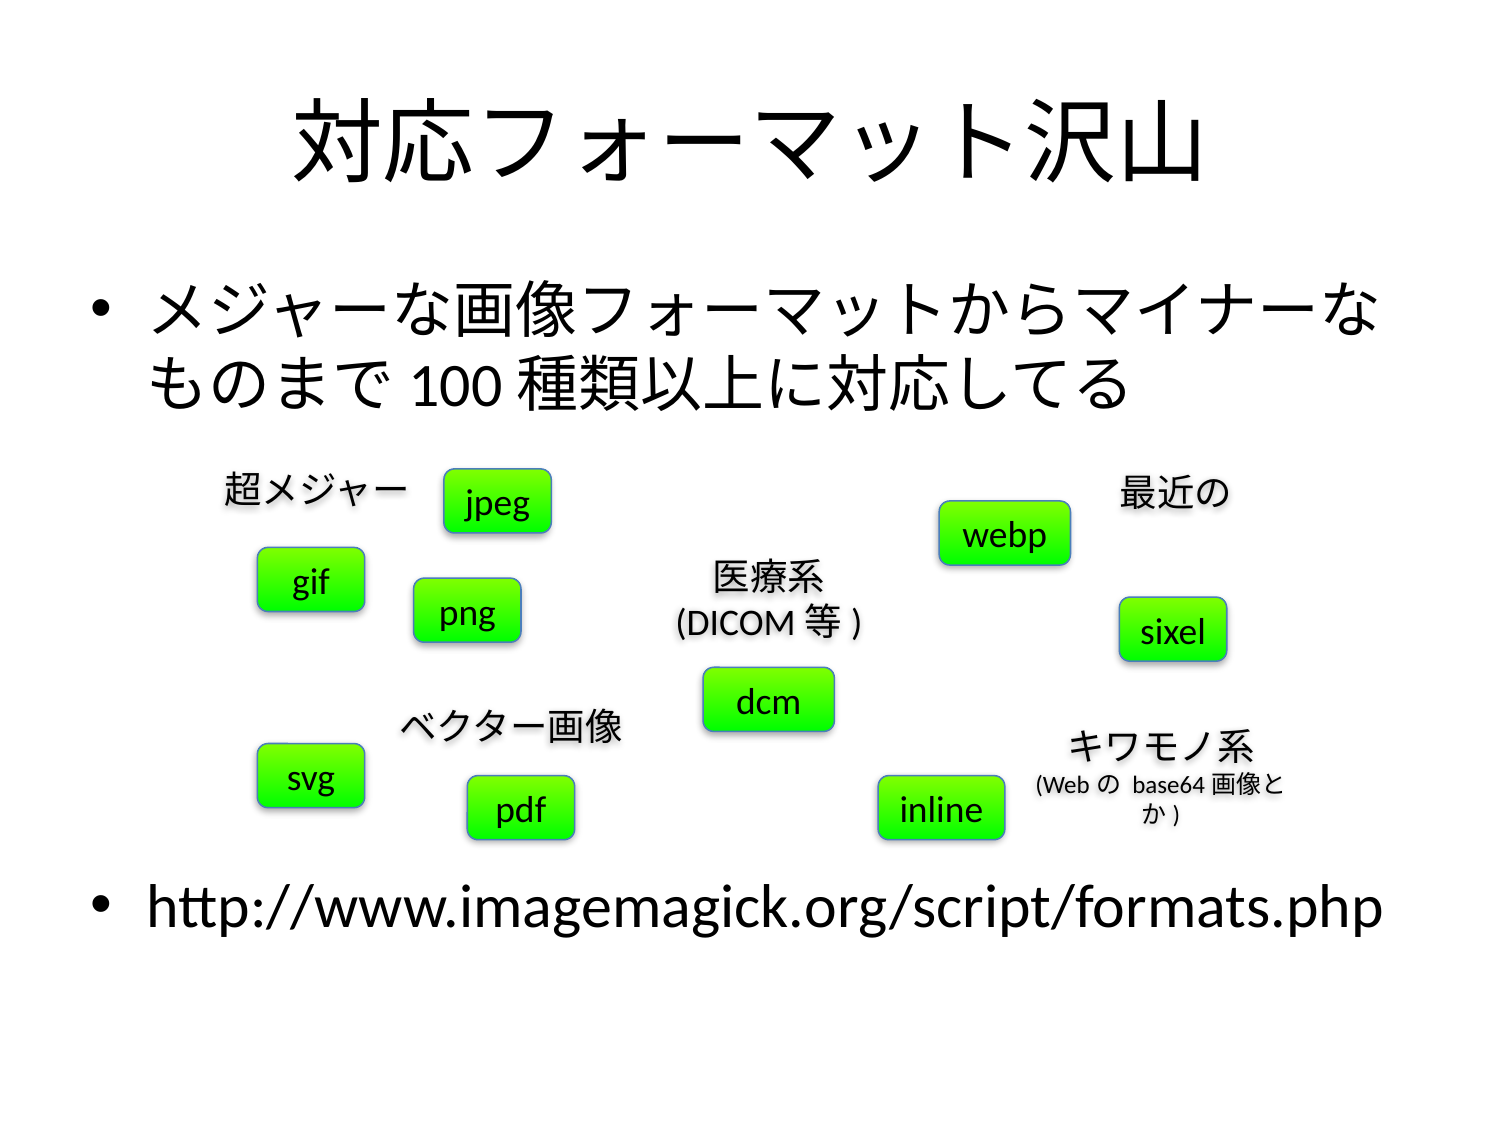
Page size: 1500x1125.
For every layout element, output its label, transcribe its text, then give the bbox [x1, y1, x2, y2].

text_box svg [256, 742, 366, 809]
text_box pdf [466, 778, 576, 841]
text_box 超メジャー [190, 444, 445, 534]
title 対応フォーマット沢山 [75, 45, 1425, 233]
text_box ベクター画像 [364, 680, 658, 770]
text_box 最近の [1029, 446, 1323, 536]
text_box jpeg [448, 468, 553, 534]
text_box sixel [1118, 596, 1228, 662]
text_box gif [256, 546, 366, 613]
text_box png [412, 577, 522, 643]
text_box キワモノ系 (Webの base64画像とか) [1014, 731, 1308, 821]
text_box dcm [702, 666, 836, 733]
text_box 医療系 (DICOM等) [622, 553, 916, 643]
list メジャーな画像フォーマットからマイナーなものまで100種類以上に対応してる http://www.imagemagick.org/script/formats.php [75, 262, 1425, 1005]
text_box inline [877, 774, 1006, 841]
text_box webp [938, 500, 1072, 566]
